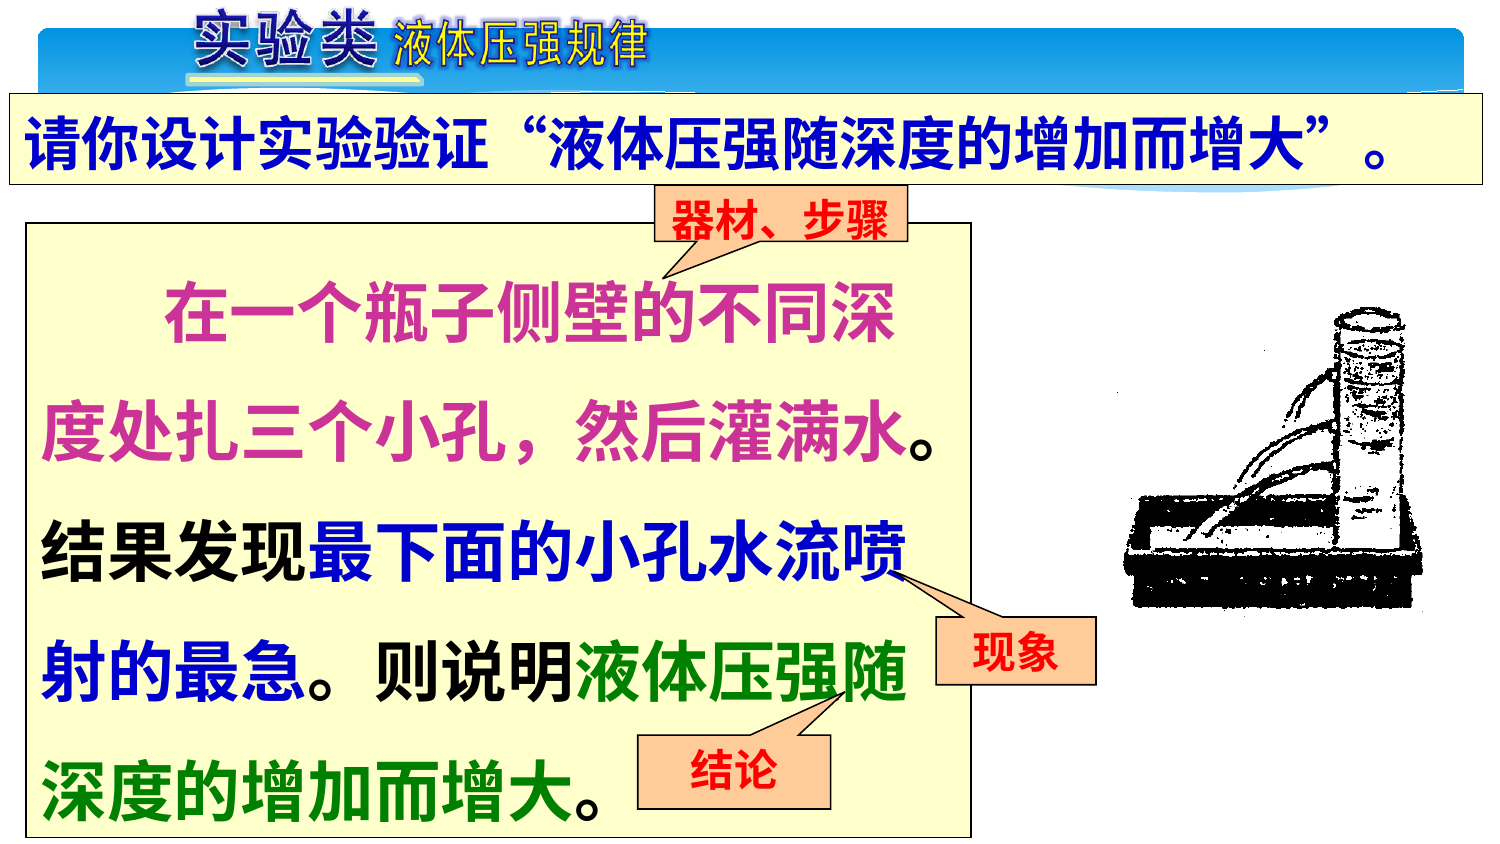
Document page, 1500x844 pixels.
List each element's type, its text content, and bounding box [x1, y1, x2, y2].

picture [184, 2, 655, 84]
text_box 器材、步骤 [654, 185, 908, 279]
text_box 请你设计实验验证“液体压强随深度的增加而增大”。 [8, 93, 1483, 185]
text_box 在一个瓶子侧壁的不同深度处扎三个小孔，然后灌满水。结果发现最下面的小孔水流喷射的最急。则说明液体压强随深度的增加而增大。 [25, 222, 972, 838]
picture [1117, 307, 1423, 618]
text_box 结论 [637, 691, 846, 809]
text_box 现象 [893, 571, 1097, 685]
